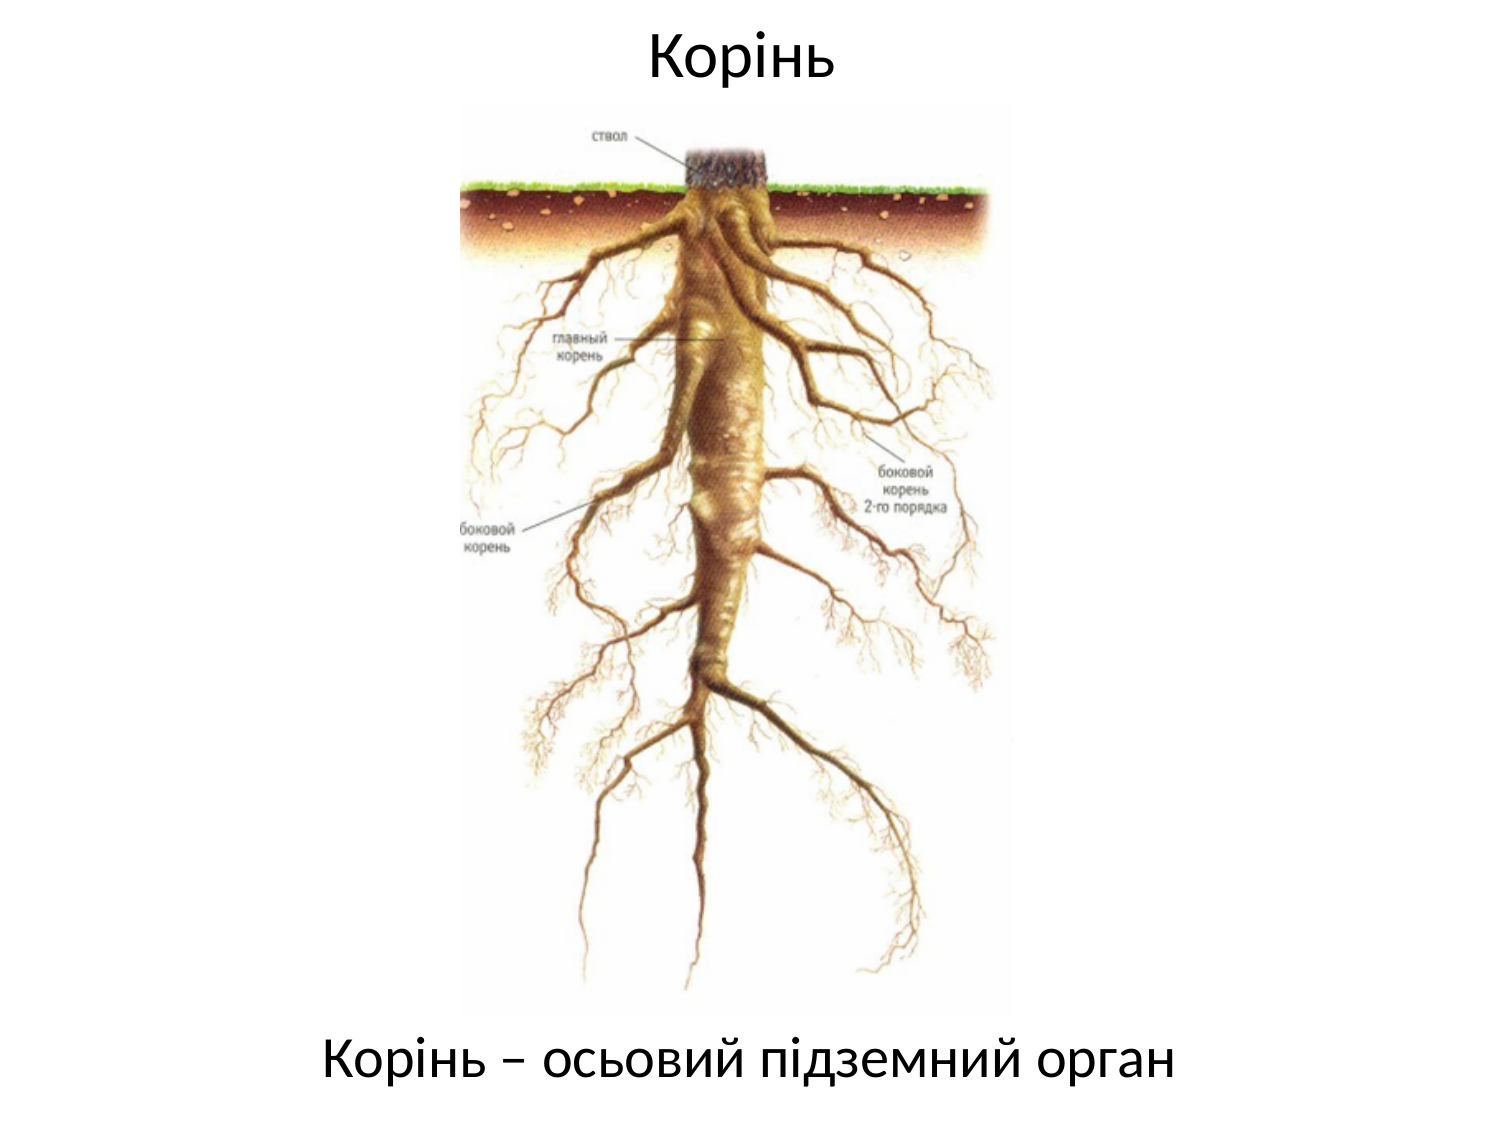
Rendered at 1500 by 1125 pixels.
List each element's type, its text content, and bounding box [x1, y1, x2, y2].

list Корінь – осьовий підземний орган [75, 1011, 1425, 1125]
picture [460, 102, 1015, 1017]
title Корінь [75, 0, 1425, 102]
